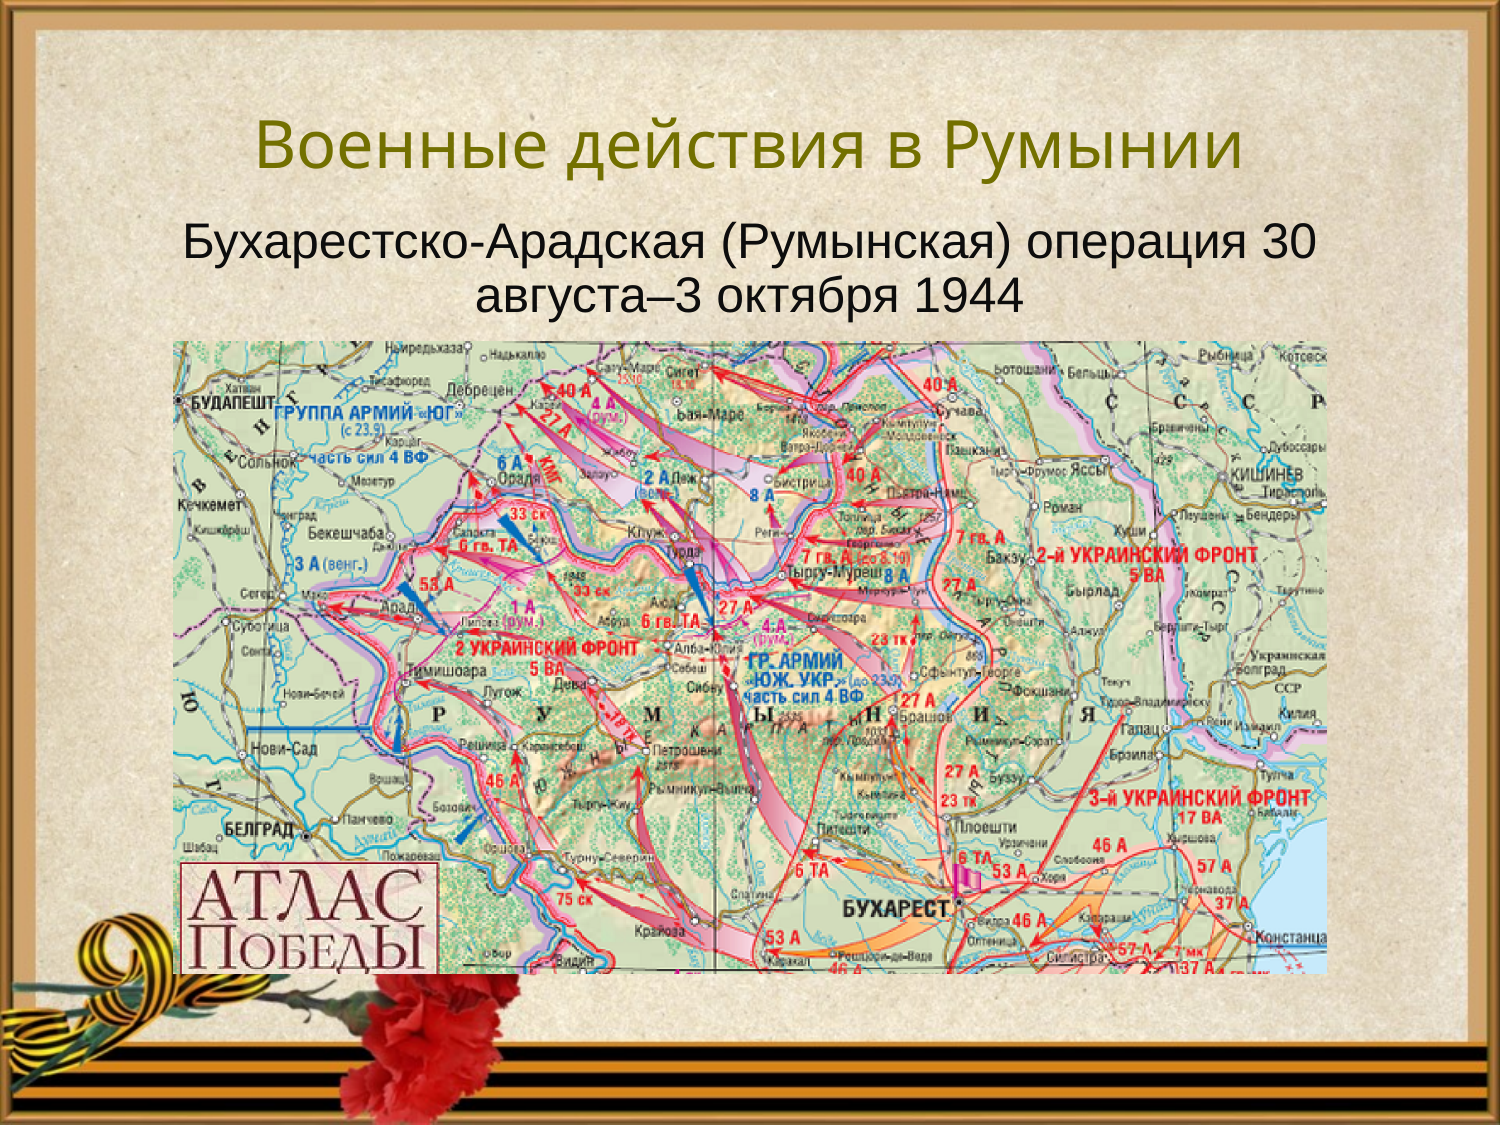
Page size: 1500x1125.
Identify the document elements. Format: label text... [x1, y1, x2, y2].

list Бухарестско-Арадская (Румынская) операция 30 августа–3 октября 1944 [103, 207, 1397, 325]
title Военные действия в Румынии [103, 89, 1397, 191]
picture [0, 0, 1500, 1125]
